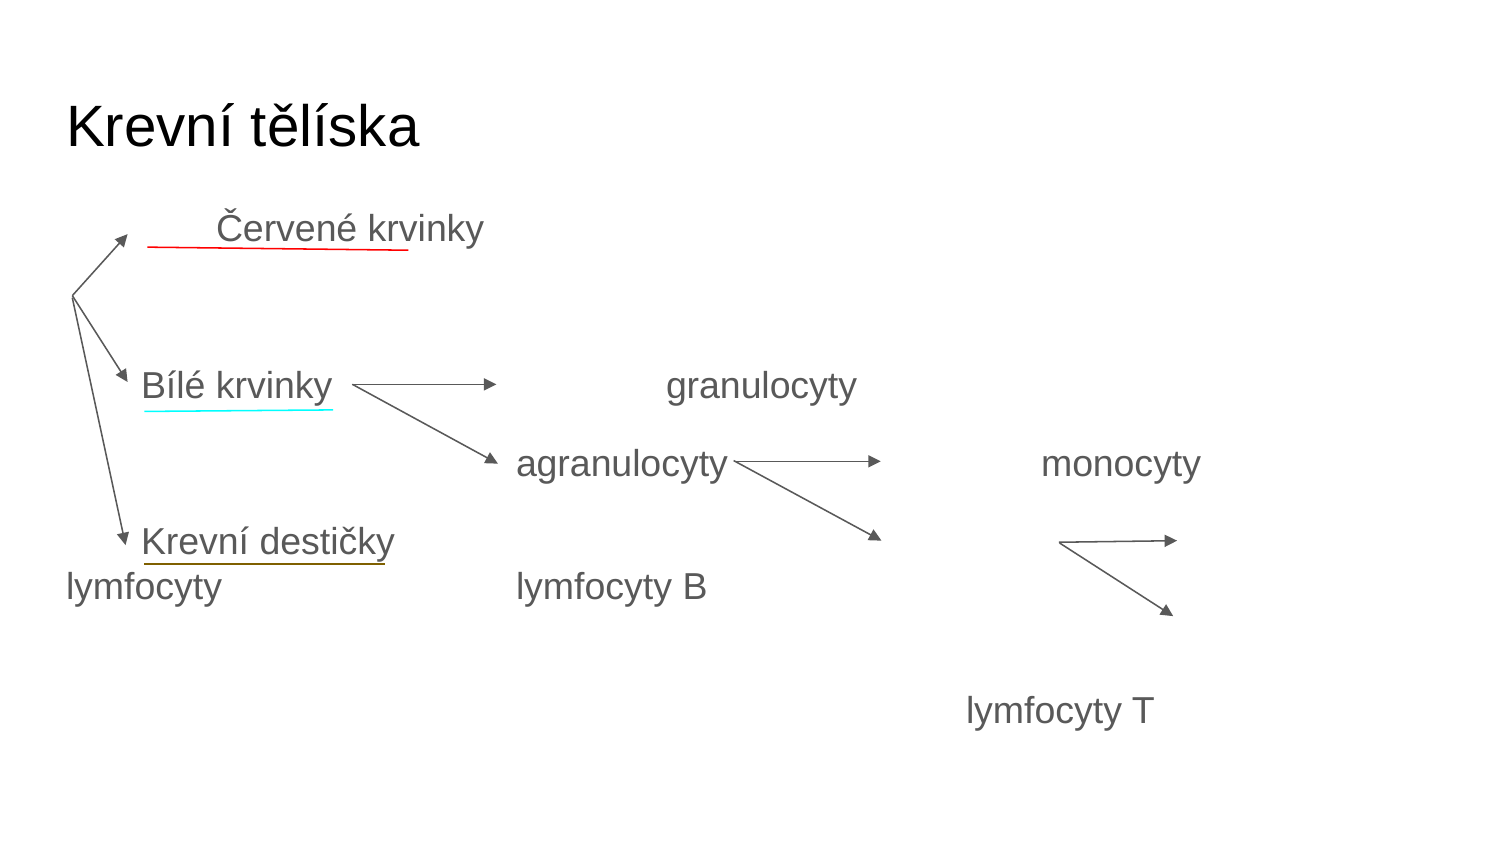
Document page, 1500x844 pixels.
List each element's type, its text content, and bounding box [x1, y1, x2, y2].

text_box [352, 384, 499, 464]
title Krevní tělíska [51, 72, 1449, 167]
list Červené krvinky Bílé krvinky granulocyty agranulocyty monocyty Krevní destičky lymfocyty lymfocyty B lymfocyty T [51, 189, 1449, 750]
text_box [1059, 542, 1174, 617]
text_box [733, 460, 882, 541]
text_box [72, 233, 128, 295]
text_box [71, 297, 126, 546]
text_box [147, 246, 409, 251]
